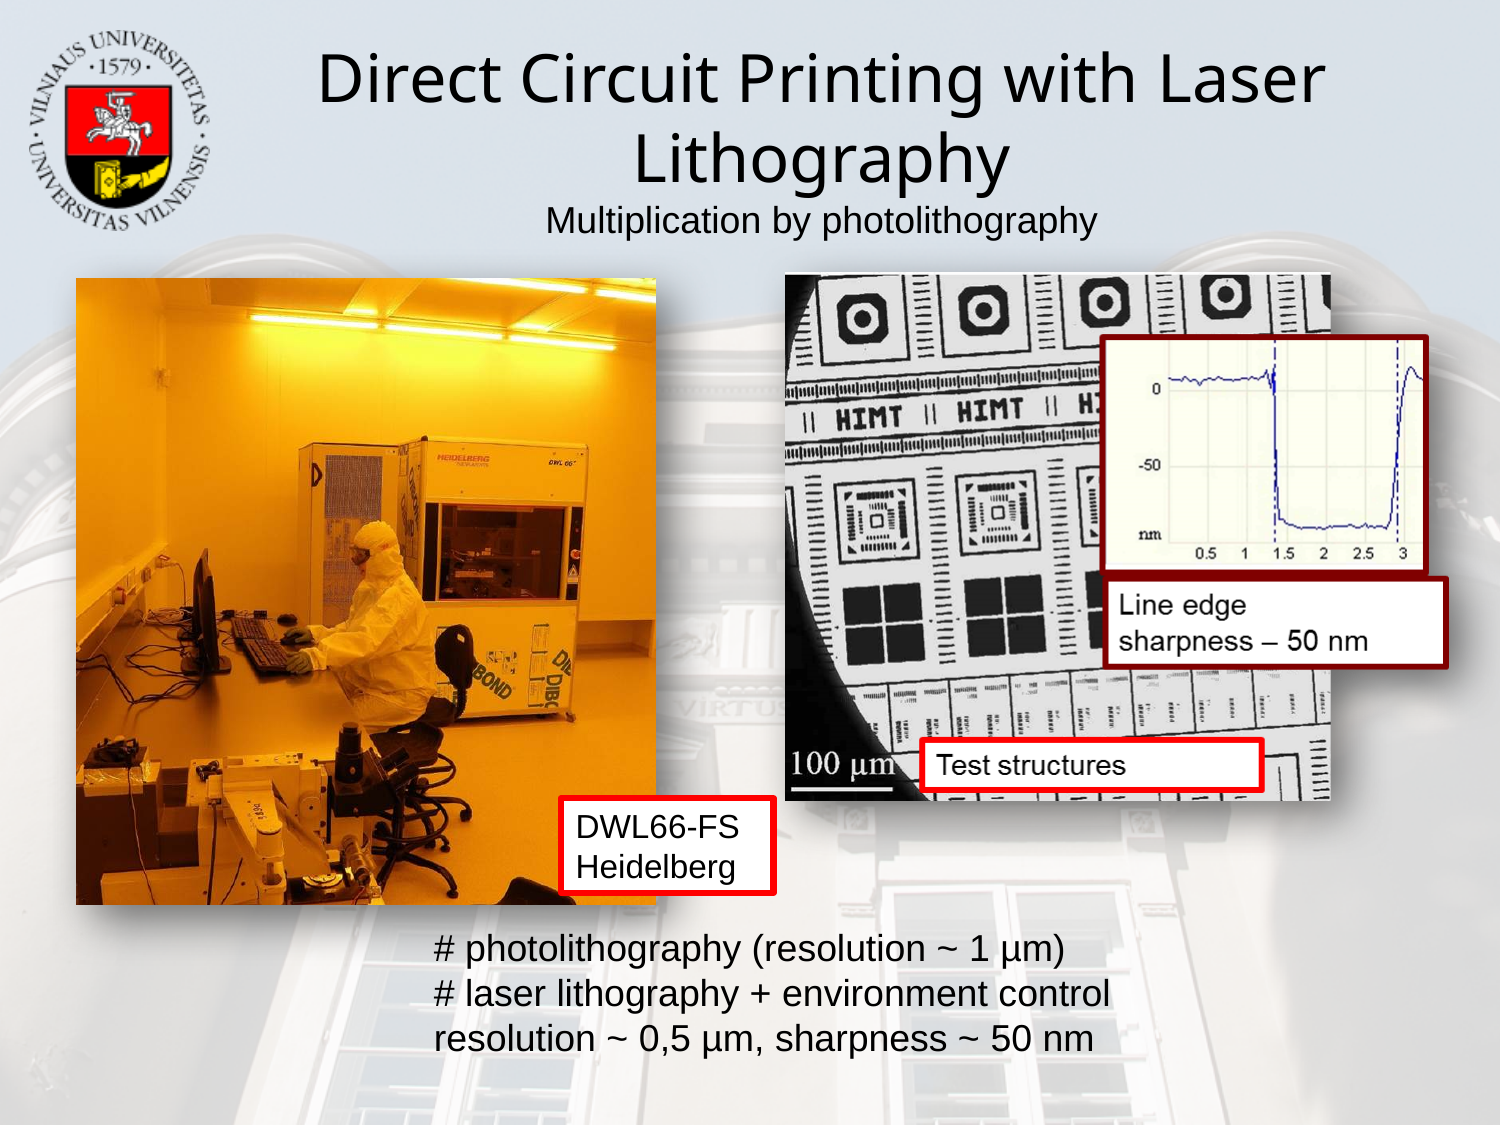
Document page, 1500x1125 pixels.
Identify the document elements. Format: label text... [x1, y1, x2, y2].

picture [0, 0, 1500, 1125]
text_box DWL66-FS Heidelberg [660, 798, 774, 893]
text_box # photolithography (resolution ~ 1 µm) # laser lithography + environment control resolution ~ 0,5 µm, sharpness ~ 50 nm [419, 916, 1376, 1111]
title Direct Circuit Printing with Laser Lithography Multiplication by photolithography [218, 45, 1425, 233]
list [76, 278, 656, 906]
